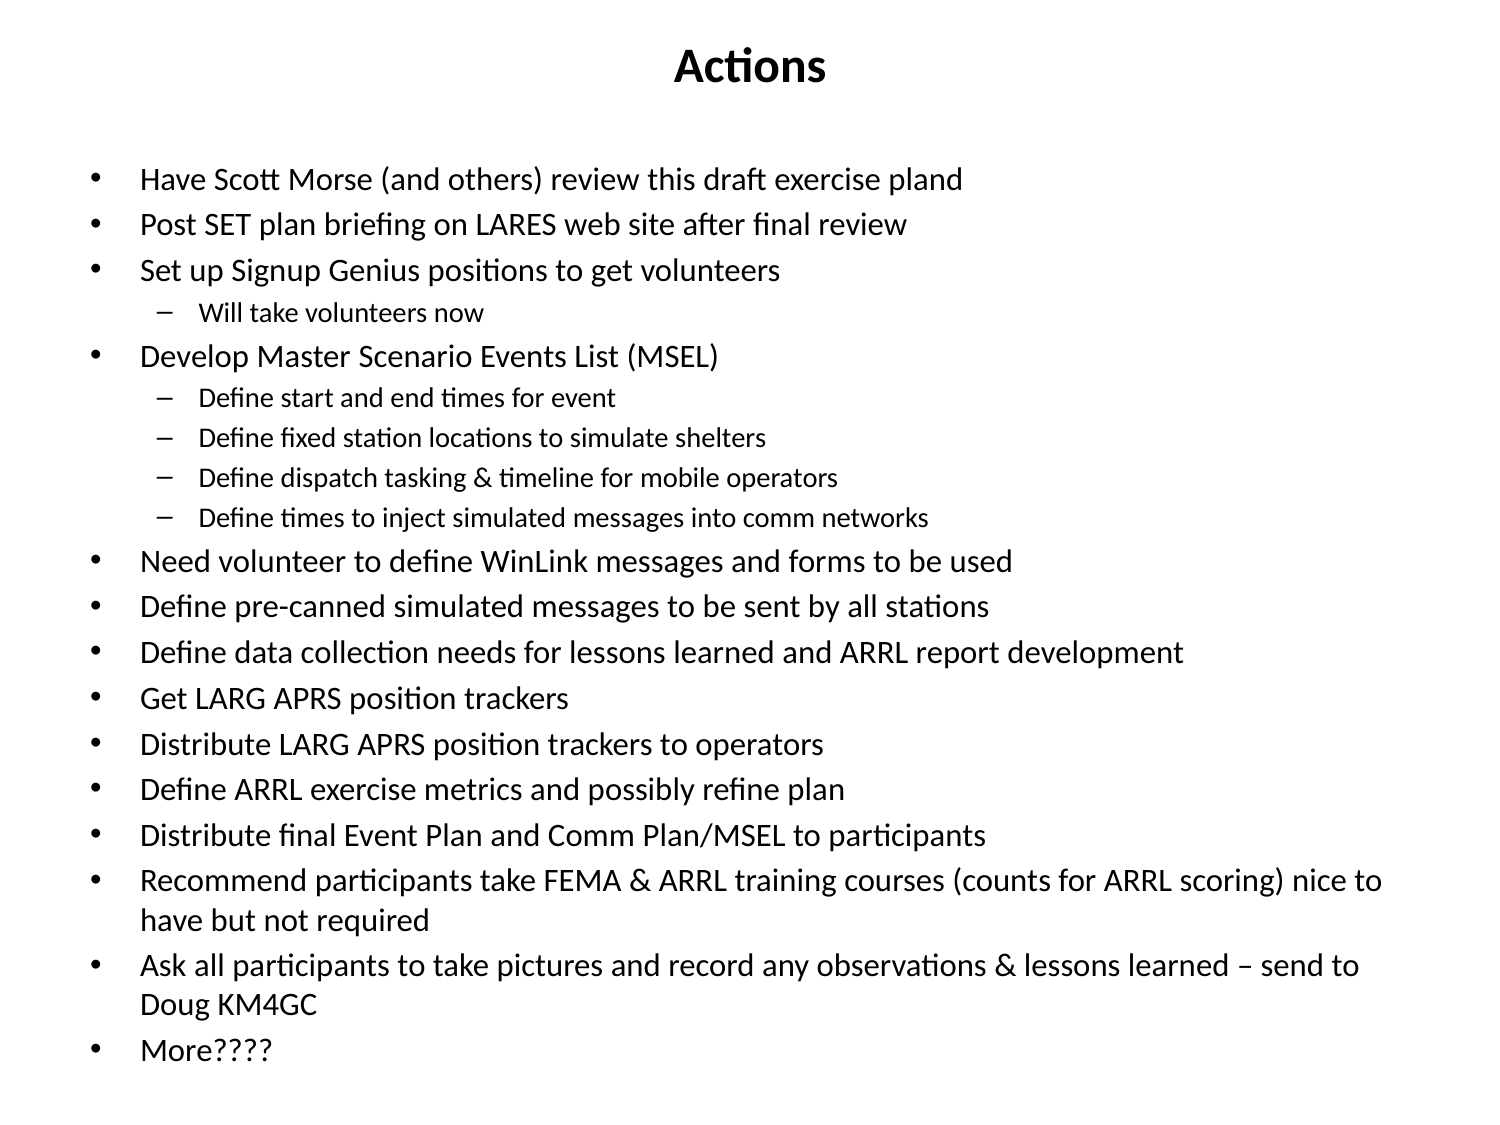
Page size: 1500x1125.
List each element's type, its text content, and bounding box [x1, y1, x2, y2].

title Actions [75, 24, 1425, 100]
list Have Scott Morse (and others) review this draft exercise pland Post SET plan briefing on LARES web site after final review Set up Signup Genius positions to get volunteers Will take volunteers now Develop Master Scenario Events List (MSEL) Define start and end times for event Define fixed station locations to simulate shelters Define dispatch tasking & timeline for mobile operators Define times to inject simulated messages into comm networks Need volunteer to define WinLink messages and forms to be used Define pre-canned simulated messages to be sent by all stations Define data collection needs for lessons learned and ARRL report development Get LARG APRS position trackers Distribute LARG APRS position trackers to operators Define ARRL exercise metrics and possibly refine plan Distribute final Event Plan and Comm Plan/MSEL to participants Recommend participants take FEMA & ARRL training courses (counts for ARRL scoring) nice to have but not required Ask all participants to take pictures and record any observations & lessons learned – send to Doug KM4GC More???? [75, 149, 1425, 1088]
